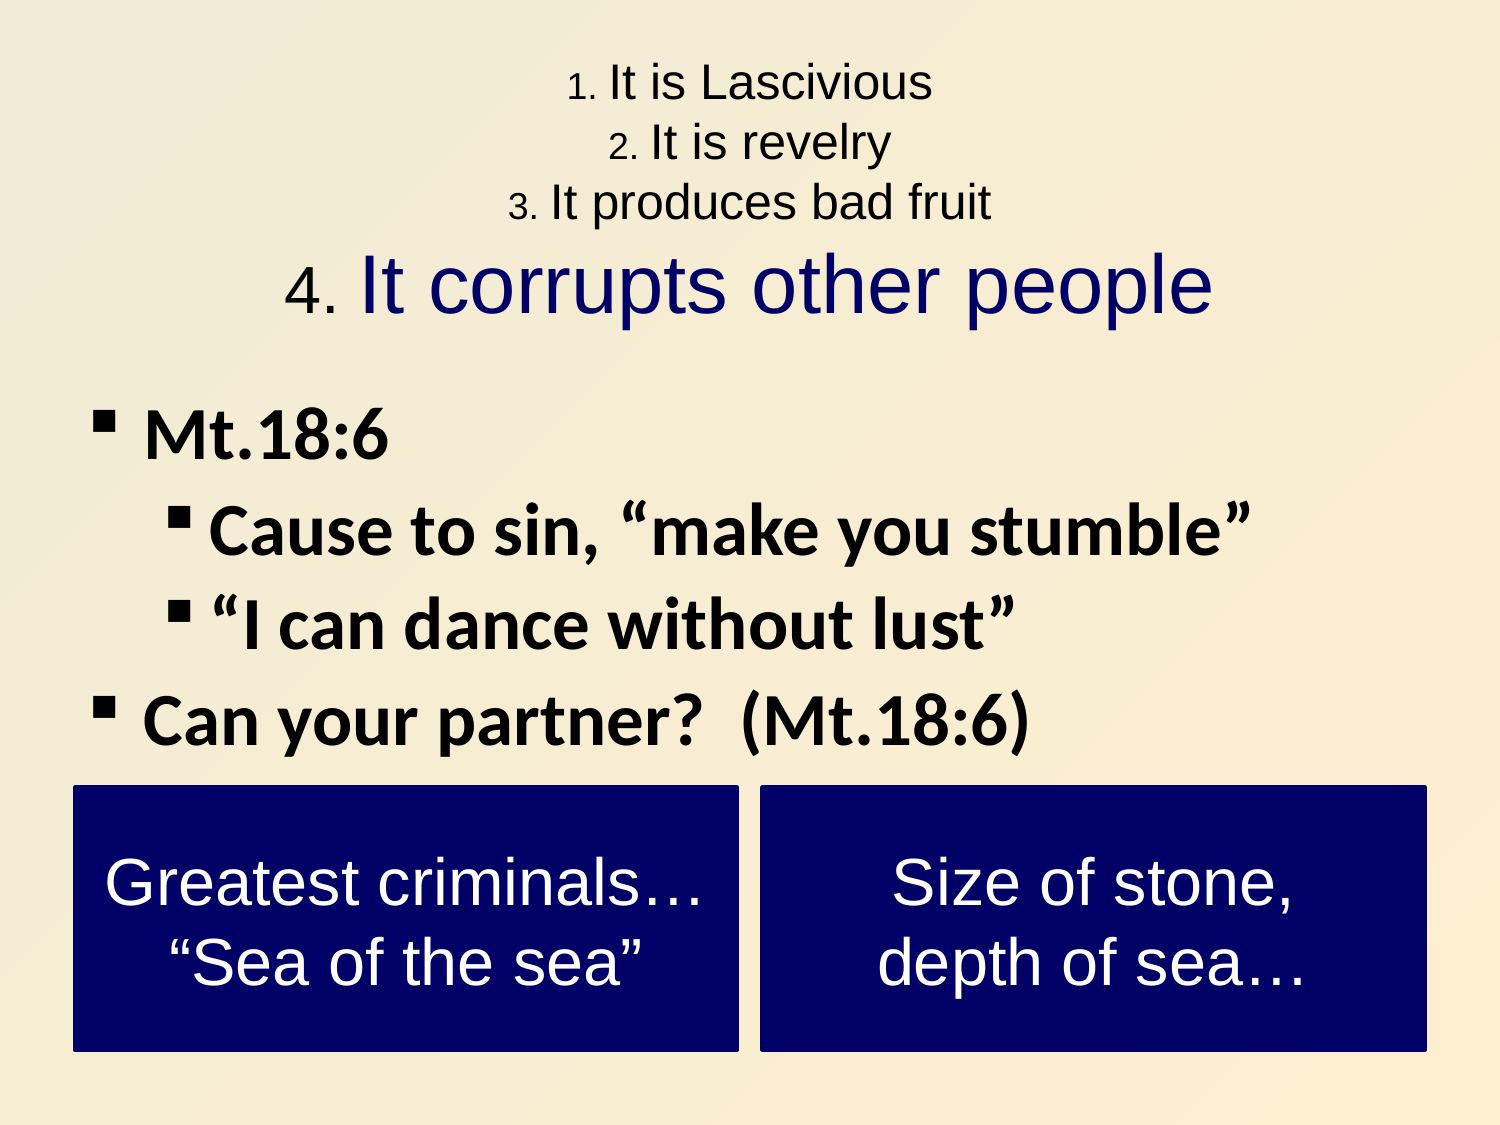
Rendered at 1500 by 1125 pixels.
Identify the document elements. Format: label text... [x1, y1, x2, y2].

text_box Size of stone, depth of sea… [760, 785, 1427, 1052]
list Mt.18:6 Cause to sin, “make you stumble” “I can dance without lust” Can your partner? (Mt.18:6) [72, 387, 1423, 1050]
title 1. It is Lascivious 2. It is revelry 3. It produces bad fruit 4. It corrupts other people [75, 24, 1425, 355]
text_box Greatest criminals… “Sea of the sea” [73, 785, 739, 1052]
